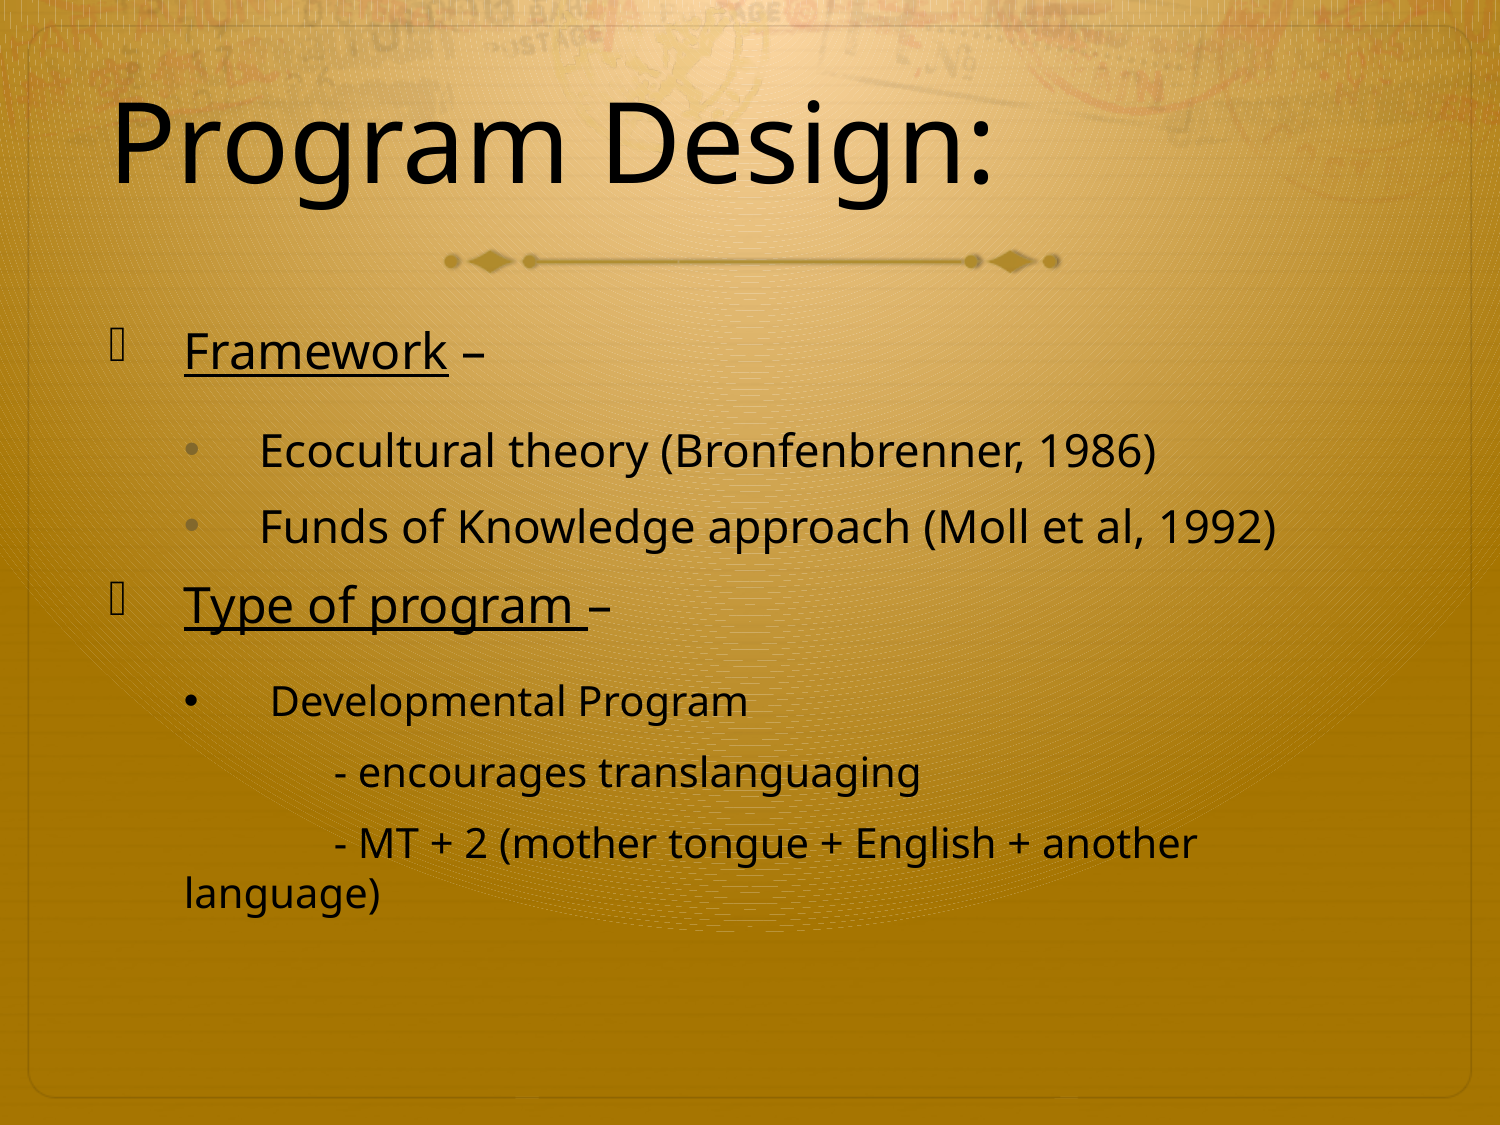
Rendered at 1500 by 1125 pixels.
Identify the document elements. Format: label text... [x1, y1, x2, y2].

list Framework – Ecocultural theory (Bronfenbrenner, 1986) Funds of Knowledge approach (Moll et al, 1992) Type of program – Developmental Program - encourages translanguaging - MT + 2 (mother tongue + English + another language) [93, 312, 1407, 988]
picture [0, 0, 1500, 1125]
title Program Design: [93, 45, 1407, 233]
